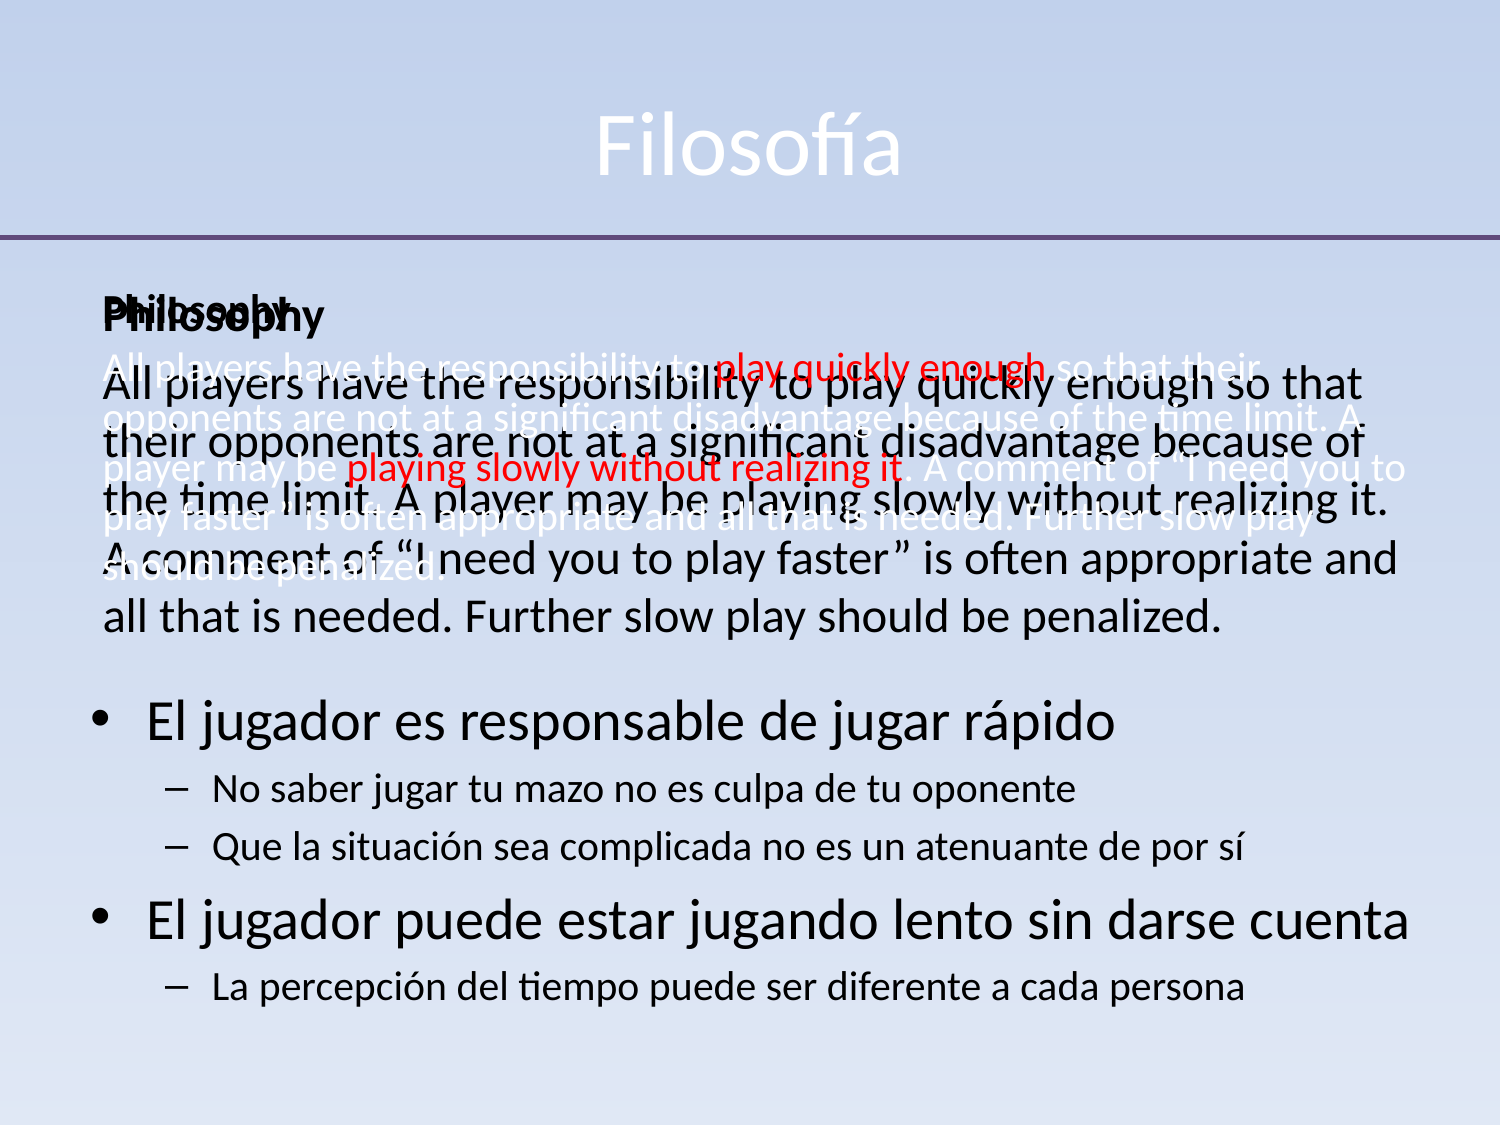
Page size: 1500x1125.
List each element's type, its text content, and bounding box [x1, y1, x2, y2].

text_box El jugador es responsable de jugar rápido No saber jugar tu mazo no es culpa de tu oponente Que la situación sea complicada no es un atenuante de por sí El jugador puede estar jugando lento sin darse cuenta La percepción del tiempo puede ser diferente a cada persona [74, 675, 1500, 1075]
text_box Philosophy All players have the responsibility to play quickly enough so that their opponents are not at a significant disadvantage because of the time limit. A player may be playing slowly without realizing it. A comment of “I need you to play faster” is often appropriate and all that is needed. Further slow play should be penalized. [87, 600, 1438, 650]
text_box Philosophy All players have the responsibility to play quickly enough so that their opponents are not at a significant disadvantage because of the time limit. A player may be playing slowly without realizing it. A comment of “I need you to play faster” is often appropriate and all that is needed. Further slow play should be penalized. [87, 275, 1438, 600]
title Filosofía [75, 45, 1425, 233]
